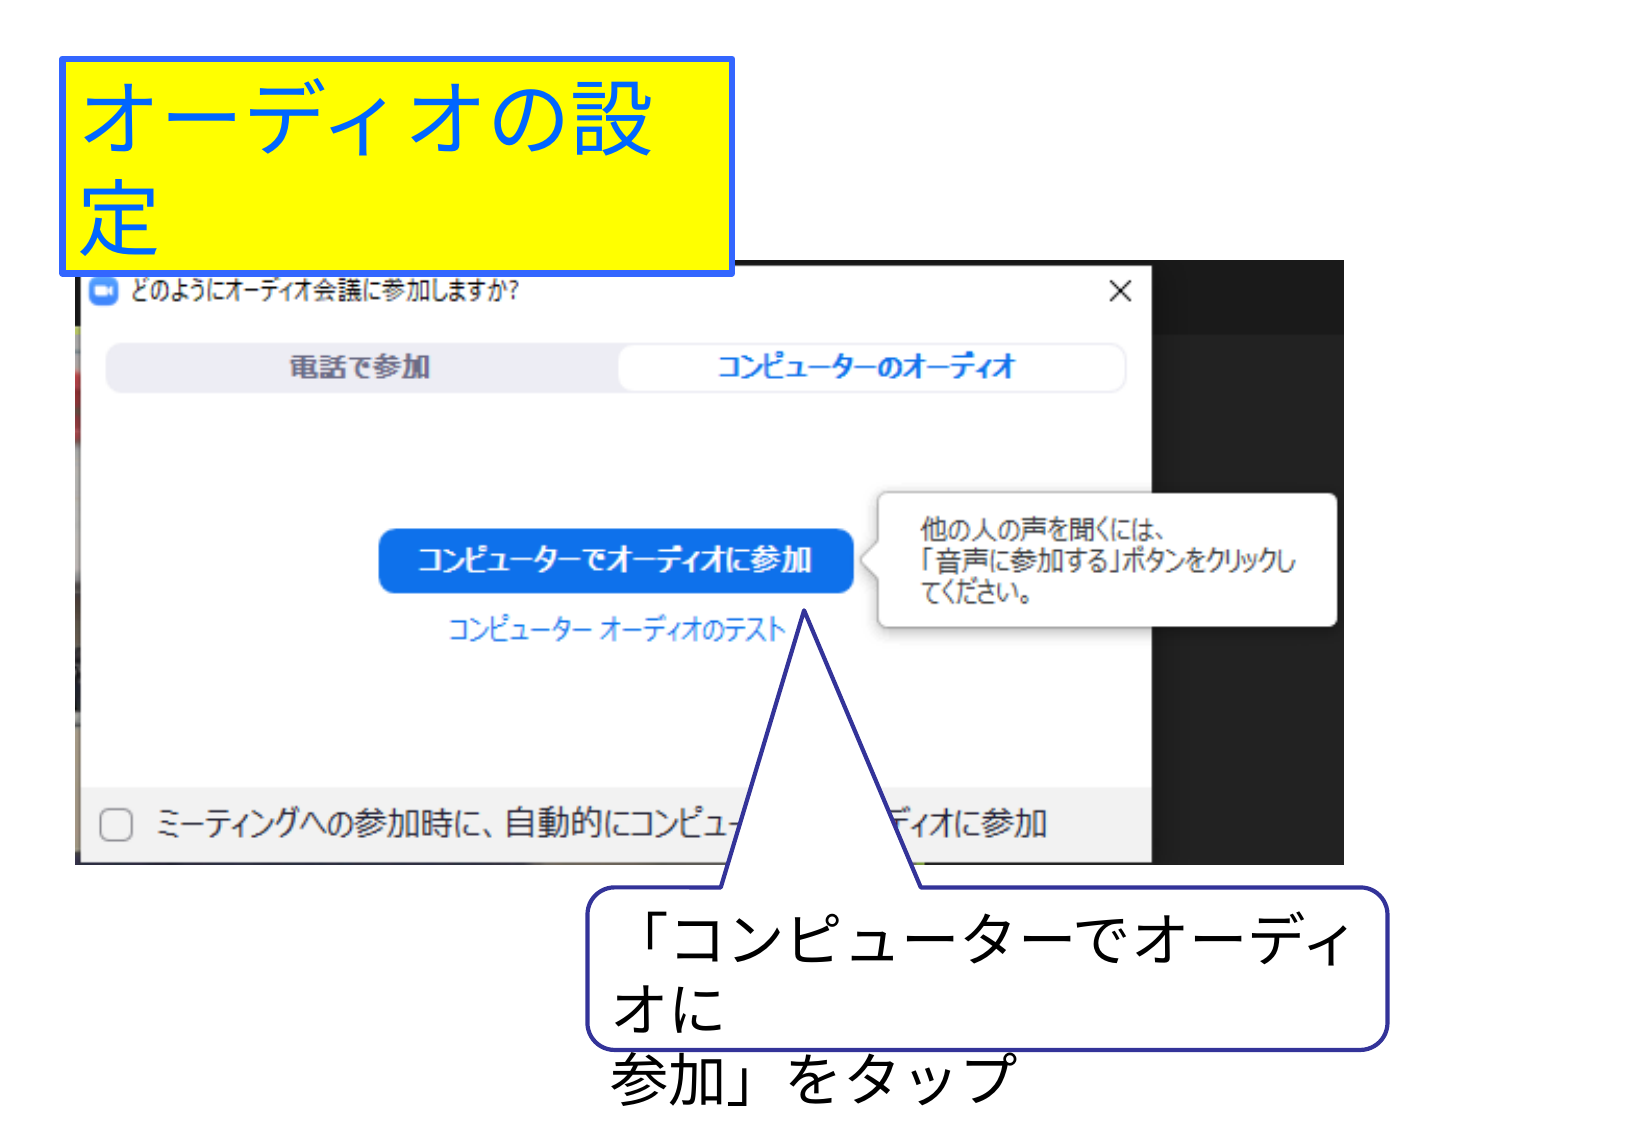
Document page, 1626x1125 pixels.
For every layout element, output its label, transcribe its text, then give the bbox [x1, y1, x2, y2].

picture [74, 260, 1344, 865]
text_box オーディオの設定 [62, 58, 733, 274]
text_box 「コンピューターでオーディオに 参加」をタップ [585, 873, 1390, 1053]
